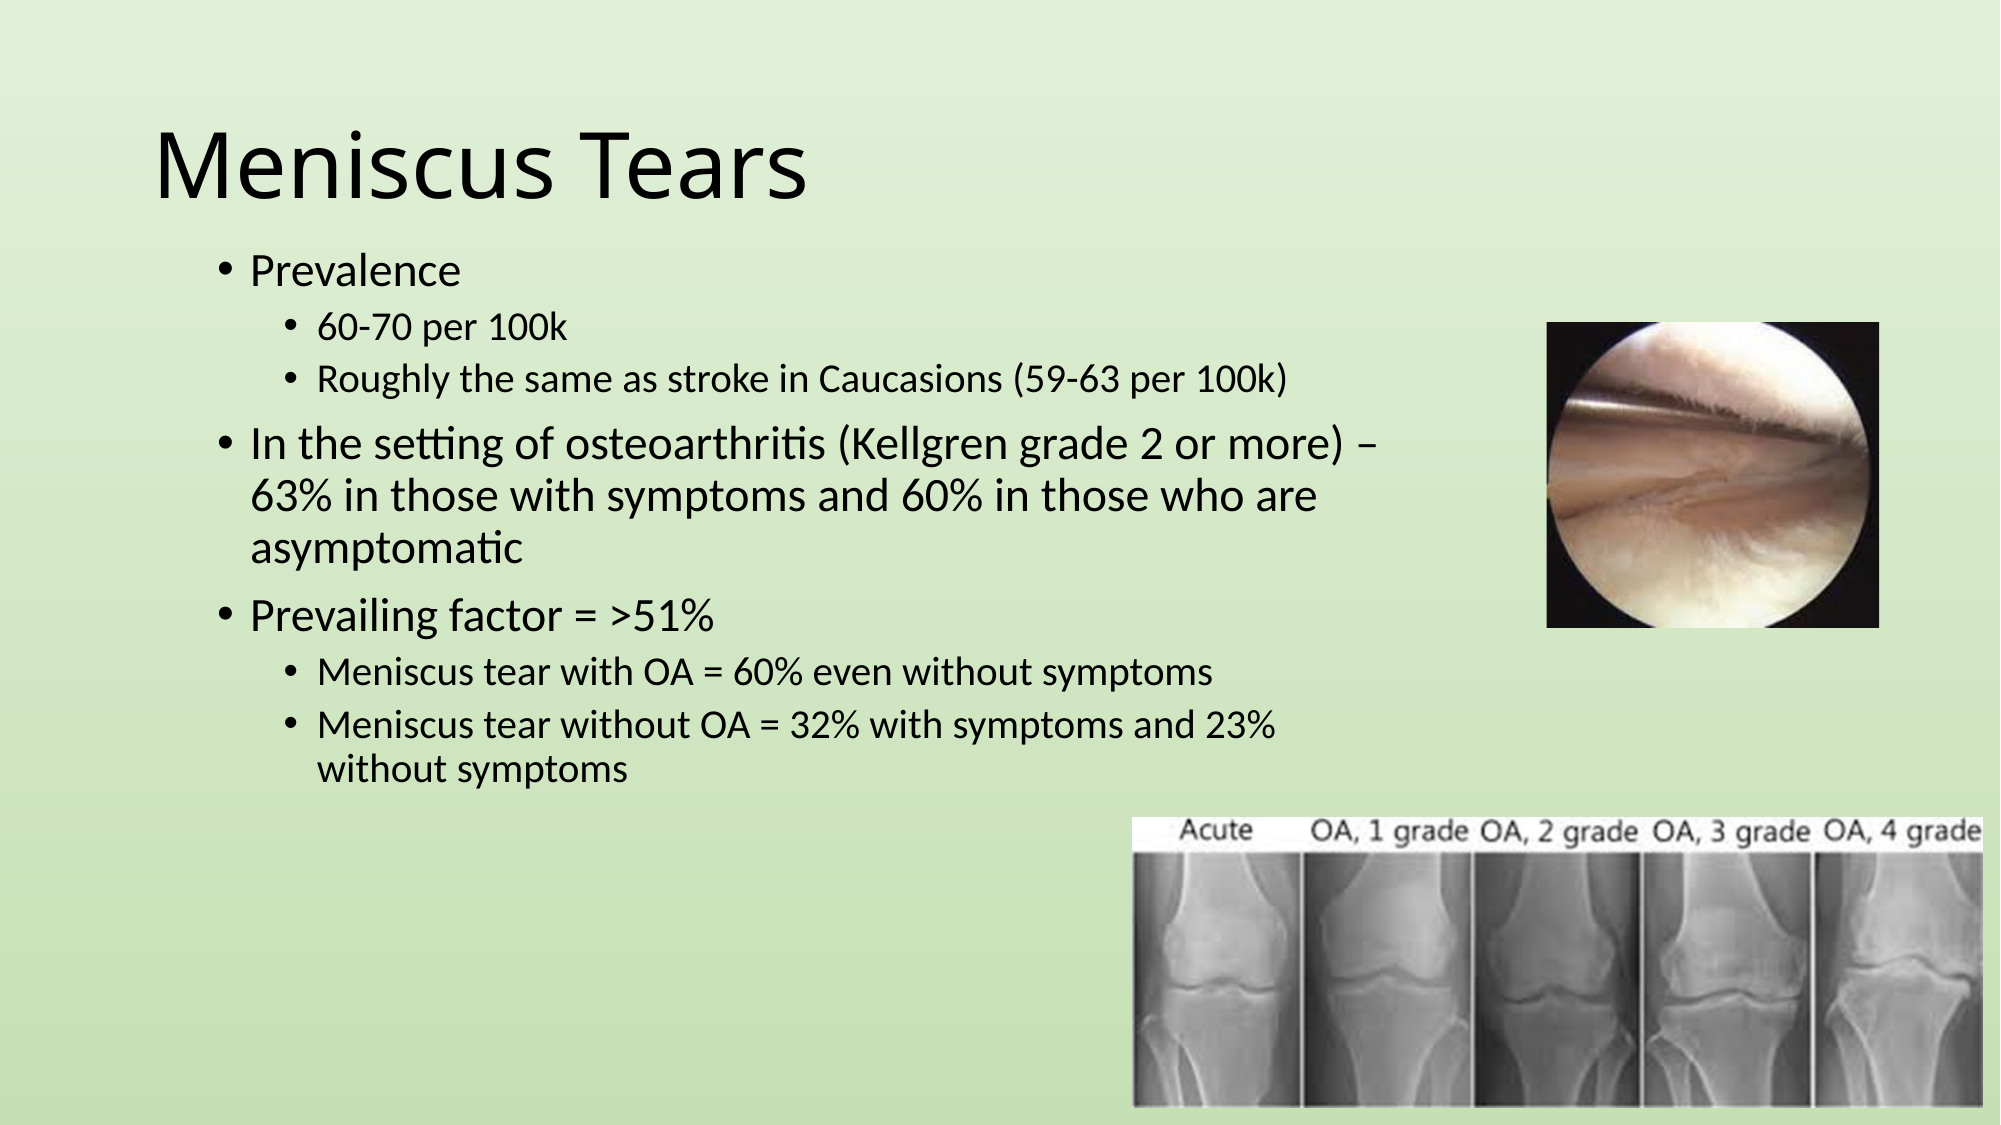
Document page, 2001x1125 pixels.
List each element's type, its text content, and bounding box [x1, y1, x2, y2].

picture [1546, 322, 1880, 628]
title Meniscus Tears [137, 59, 1863, 278]
list Prevalence 60-70 per 100k Roughly the same as stroke in Caucasions (59-63 per 100k) In the setting of osteoarthritis (Kellgren grade 2 or more) – 63% in those with symptoms and 60% in those who are asymptomatic Prevailing factor = >51% Meniscus tear with OA = 60% even without symptoms Meniscus tear without OA = 32% with symptoms and 23% without symptoms [202, 237, 1400, 800]
picture [1132, 816, 1983, 1108]
